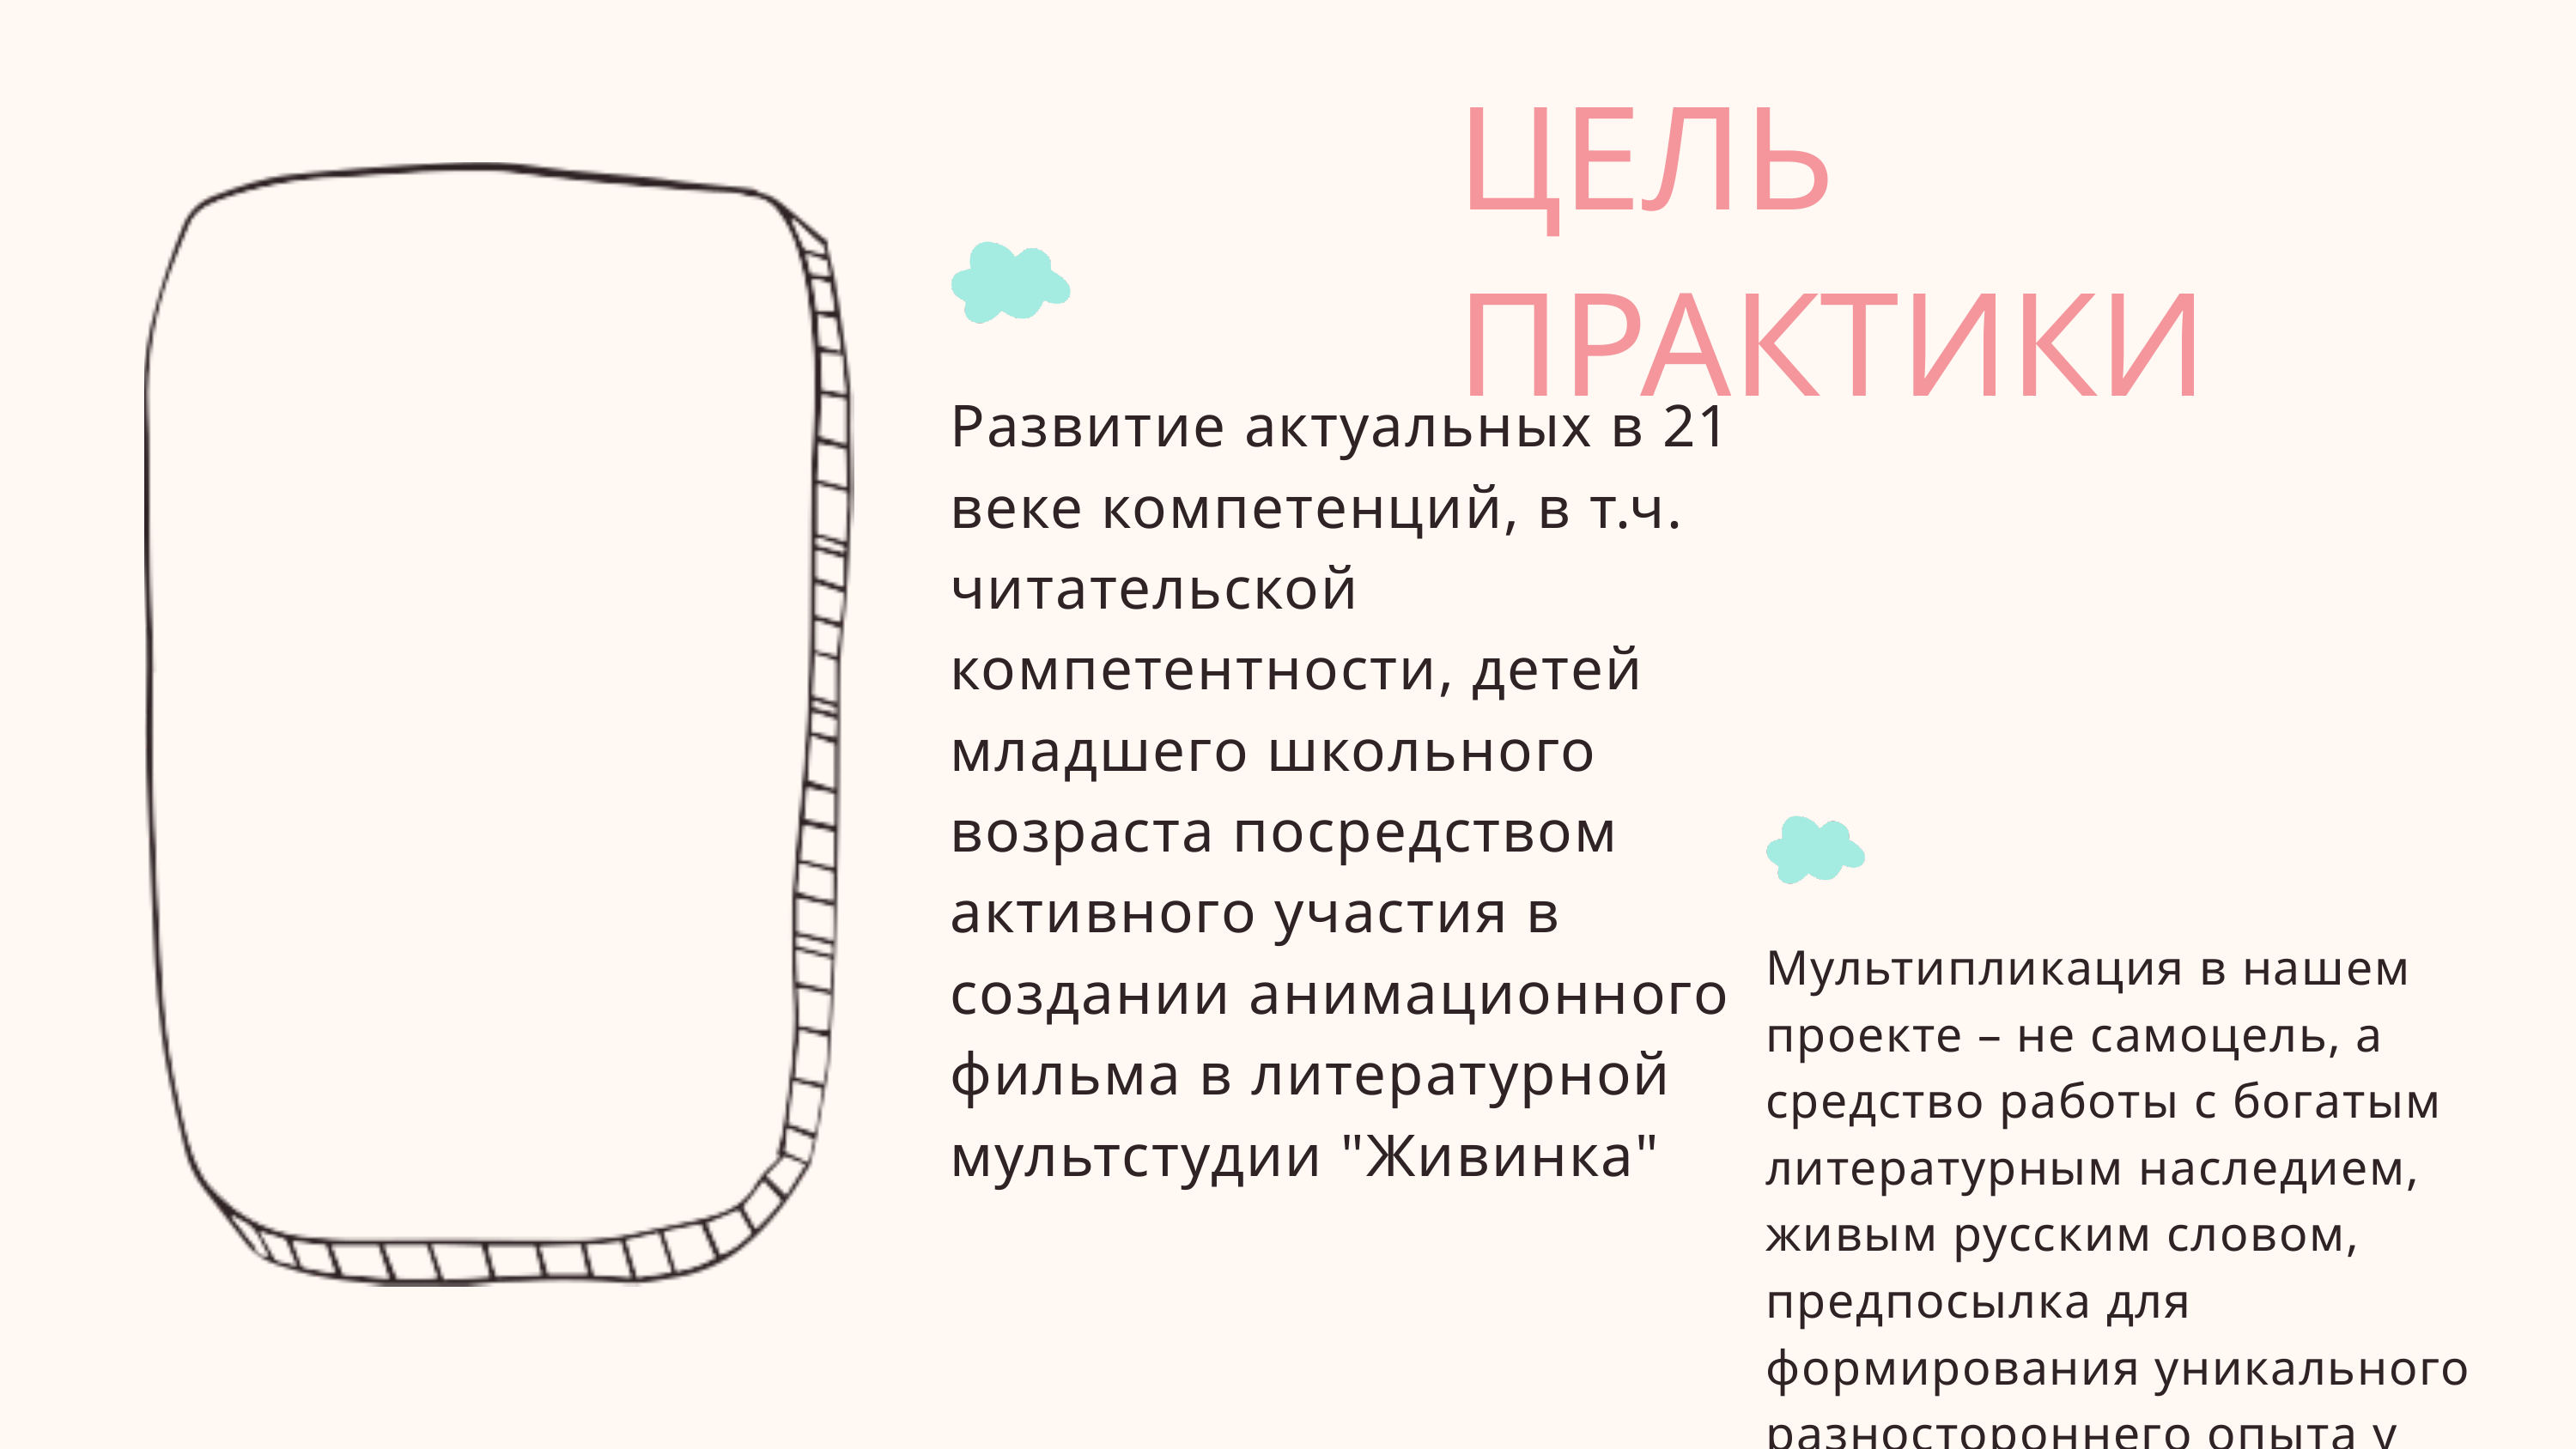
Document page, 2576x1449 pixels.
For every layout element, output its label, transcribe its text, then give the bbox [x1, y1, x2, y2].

text_box ЦЕЛЬ ПРАКТИКИ [1456, 52, 2432, 425]
picture [144, 162, 854, 1287]
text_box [950, 240, 1862, 1105]
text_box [1765, 815, 2515, 1393]
